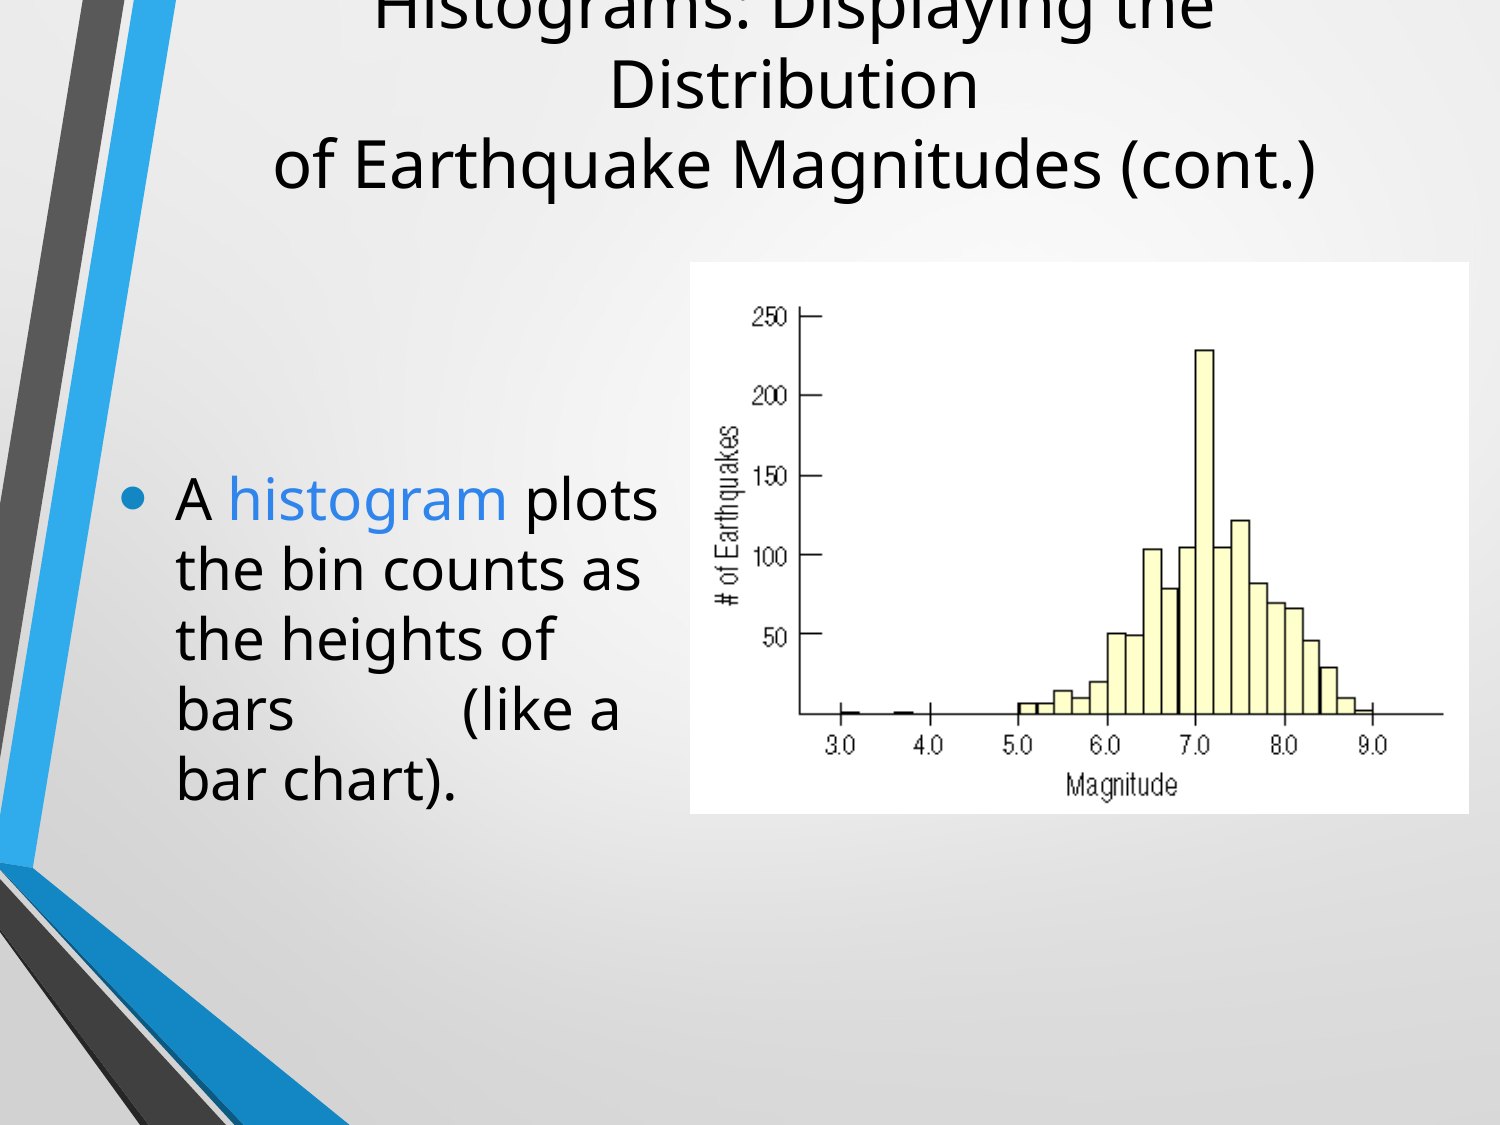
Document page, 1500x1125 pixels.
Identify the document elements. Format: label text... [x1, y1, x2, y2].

title Histograms: Displaying the Distribution of Earthquake Magnitudes (cont.) [162, 0, 1427, 245]
list A histogram plots the bin counts as the heights of bars (like a bar chart). [103, 262, 700, 1013]
picture [689, 262, 1469, 814]
